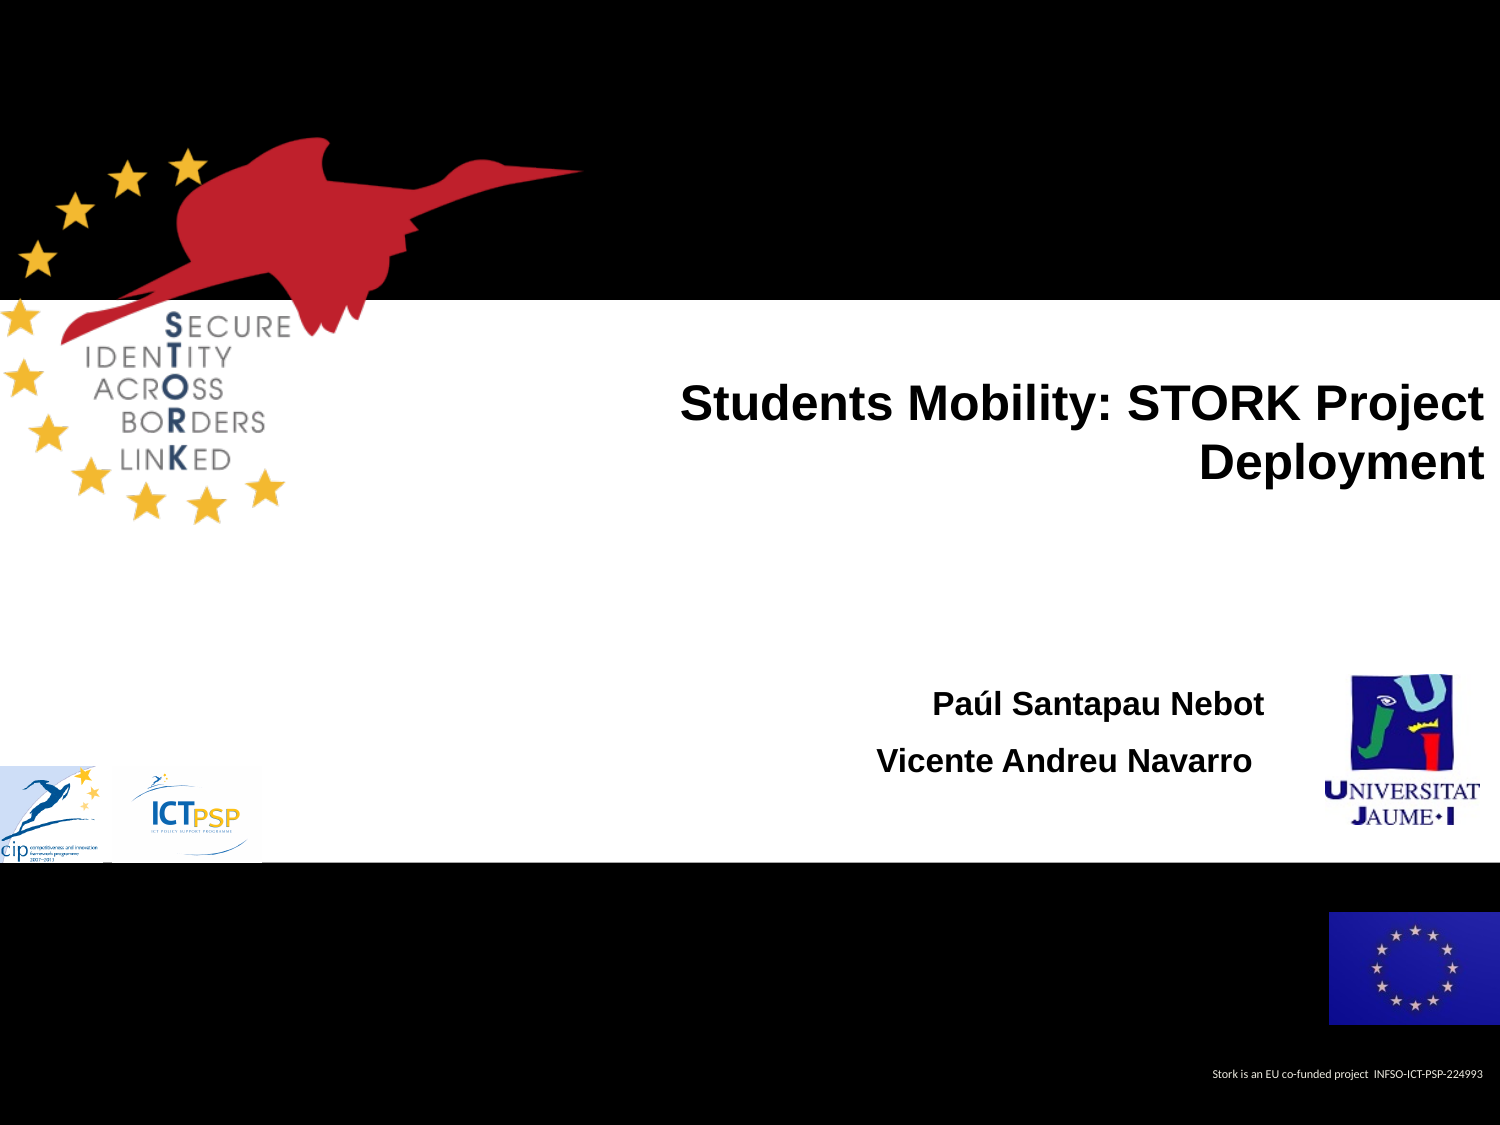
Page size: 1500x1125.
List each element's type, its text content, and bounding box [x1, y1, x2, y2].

picture [1329, 912, 1500, 1025]
picture [0, 766, 103, 863]
list Students Mobility: STORK Project Deployment [537, 362, 1500, 588]
picture [112, 766, 262, 863]
list Paúl Santapau Nebot Vicente Andreu Navarro [741, 674, 1280, 838]
picture [0, 137, 584, 525]
picture [1324, 674, 1480, 826]
